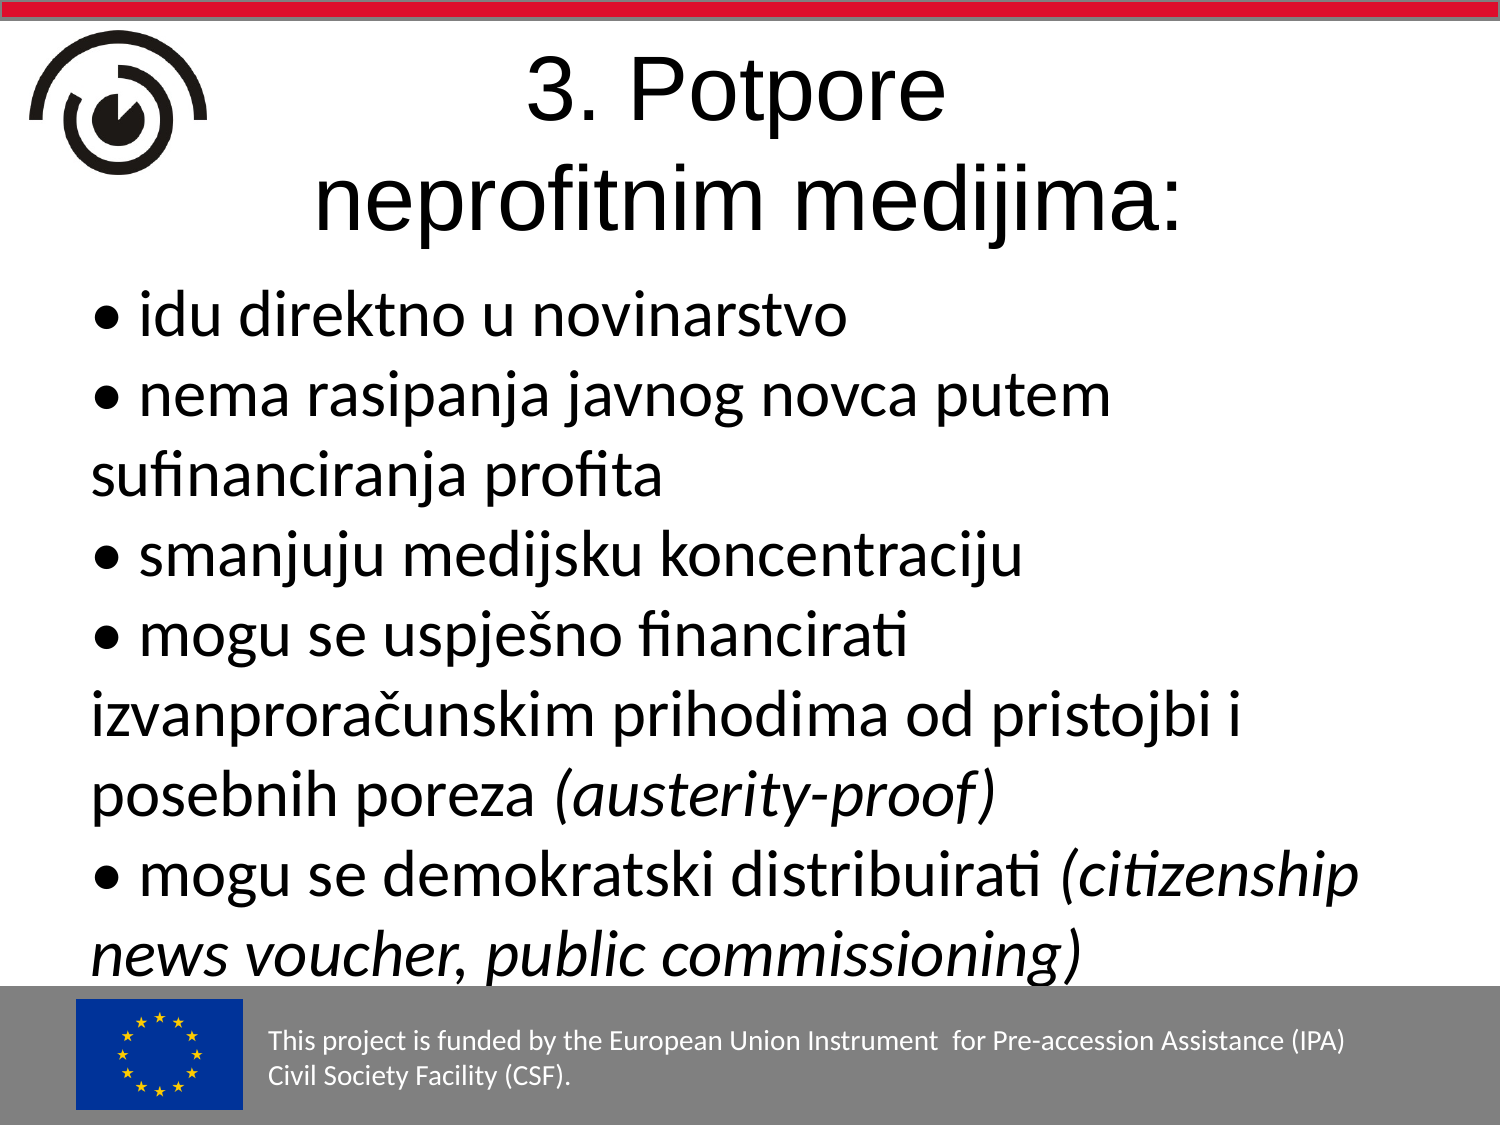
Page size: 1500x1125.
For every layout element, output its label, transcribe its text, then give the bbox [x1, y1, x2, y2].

list • idu direktno u novinarstvo • nema rasipanja javnog novca putem sufinanciranja profita • smanjuju medijsku koncentraciju • mogu se uspješno financirati izvanproračunskim prihodima od pristojbi i posebnih poreza (austerity-proof) • mogu se demokratski distribuirati (citizenship news voucher, public commissioning) [75, 262, 1425, 986]
title 3. Potpore neprofitnim medijima: [75, 45, 1425, 233]
text_box [0, 0, 1500, 21]
text_box This project is funded by the European Union Instrument for Pre-accession Assistance (IPA) Civil Society Facility (CSF). [0, 986, 1500, 1125]
picture [76, 999, 243, 1110]
picture [29, 30, 208, 175]
